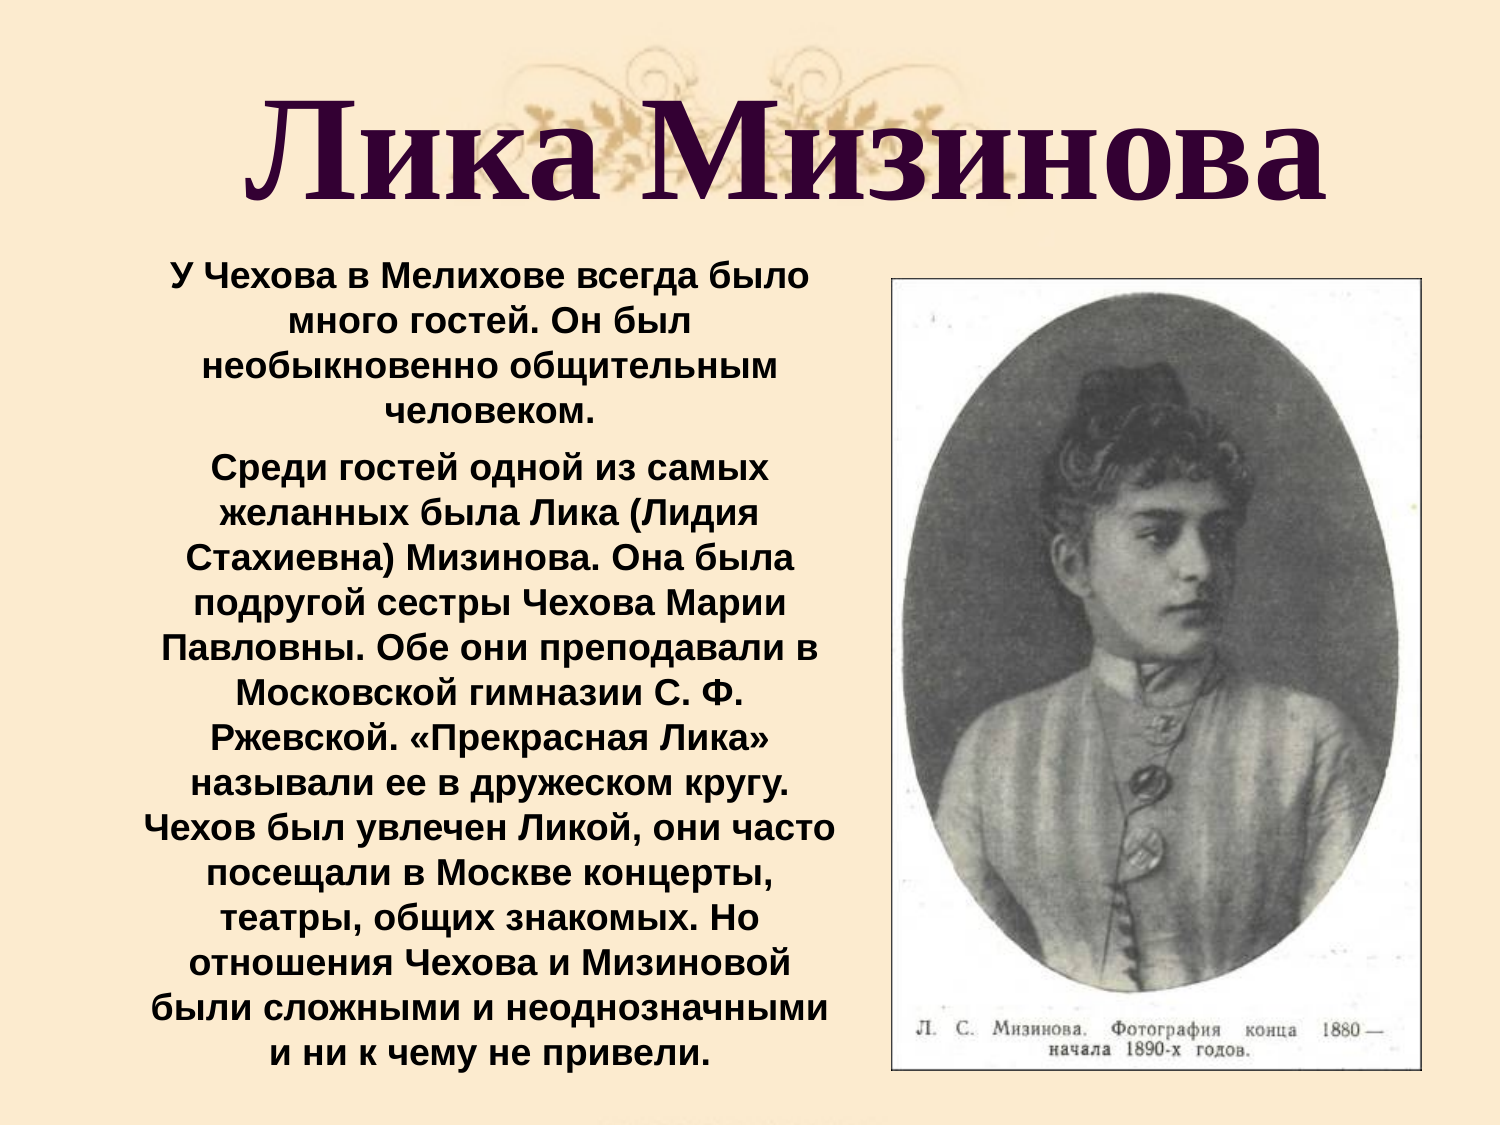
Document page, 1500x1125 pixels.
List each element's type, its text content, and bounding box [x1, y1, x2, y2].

text_box У Чехова в Мелихове всегда было много гостей. Он был необыкновенно общительным человеком. Среди гостей одной из самых желанных была Лика (Лидия Стахиевна) Мизинова. Она была подругой сестры Чехова Марии Павловны. Обе они преподавали в Московской гимназии С. Ф. Ржевской. «Прекрасная Лика» называли ее в дружеском кругу. Чехов был увлечен Ликой, они часто посещали в Москве концерты, театры, общих знакомых. Но отношения Чехова и Мизиновой были сложными и неоднозначными и ни к чему не привели. [123, 243, 857, 1081]
picture [0, 0, 1500, 1125]
title Лика Мизинова [150, 45, 1425, 234]
